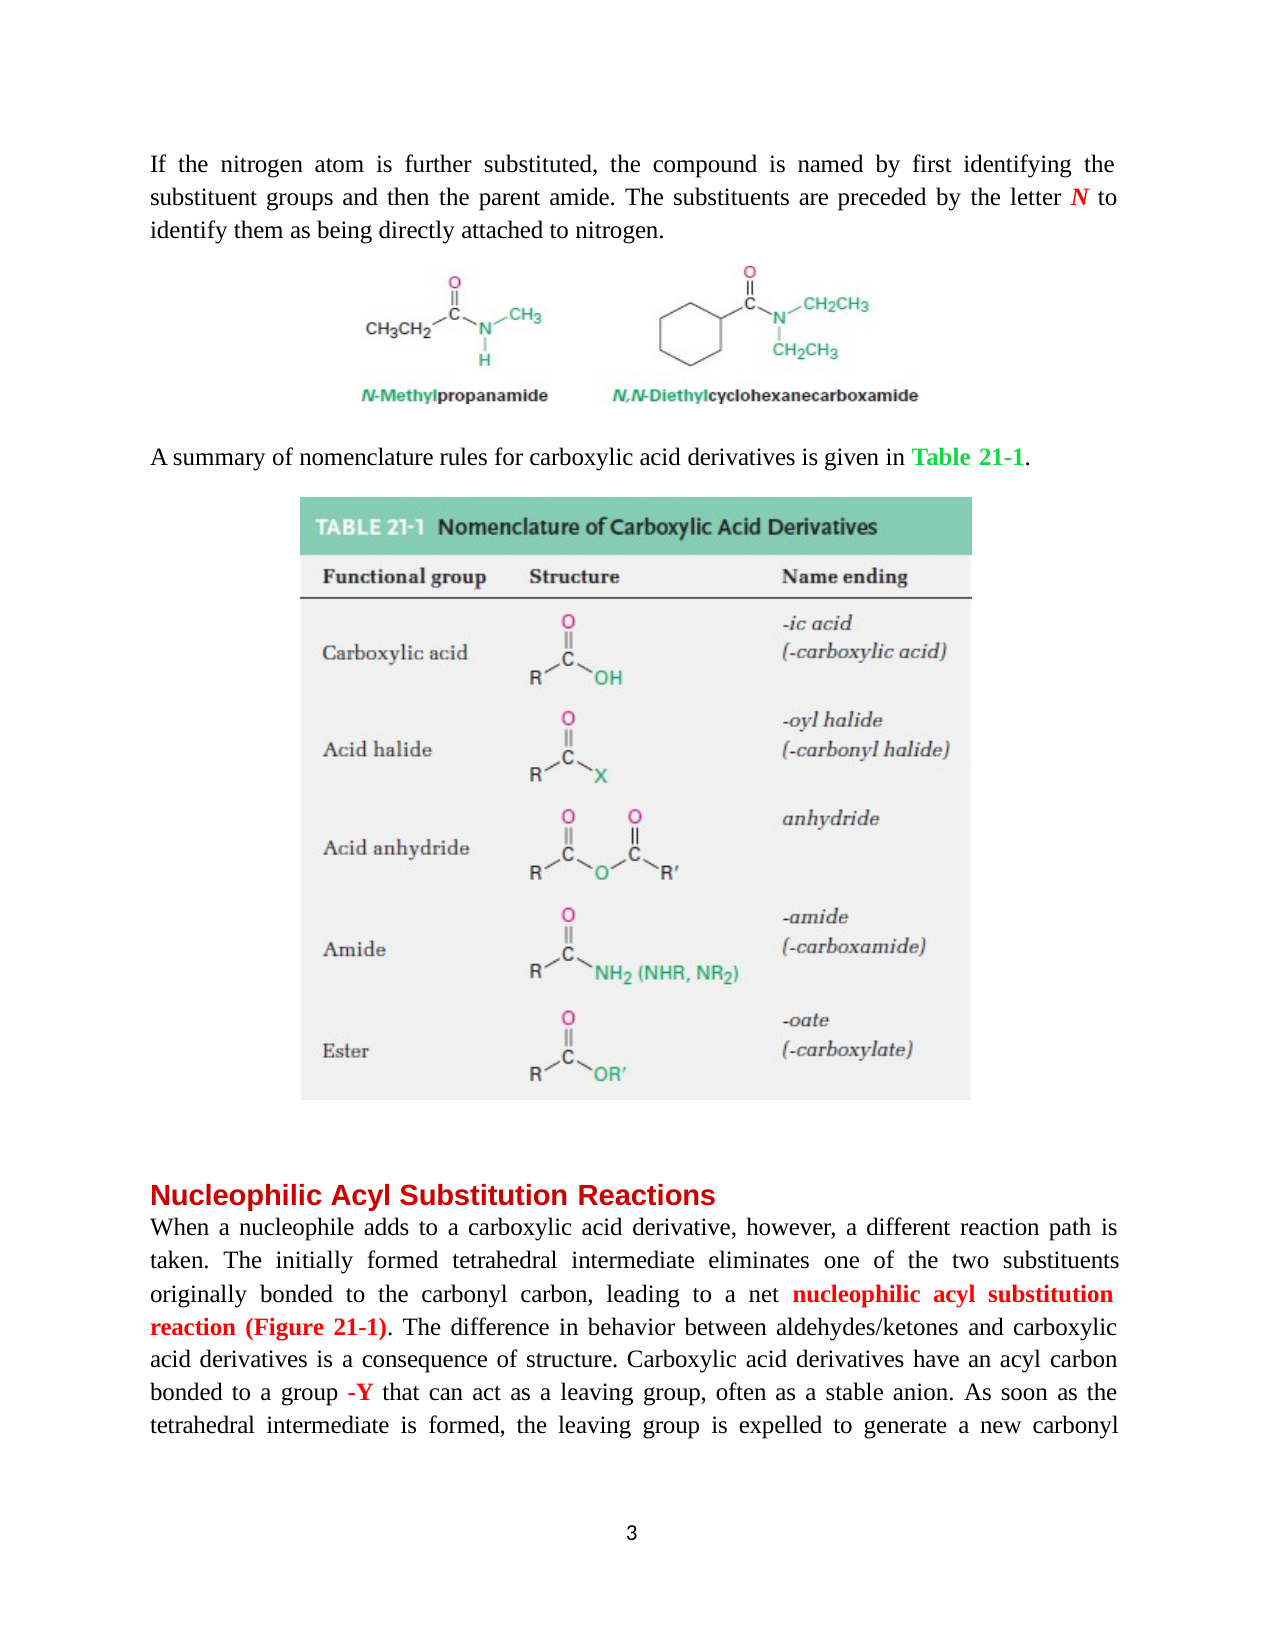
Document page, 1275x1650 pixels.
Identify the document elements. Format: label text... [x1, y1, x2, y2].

text_box A summary of nomenclature rules for carboxylic acid derivatives is given in Table 21-1. [147, 438, 1042, 471]
slide_number 10 [621, 1521, 654, 1650]
text_box Nucleophilic Acyl Substitution Reactions When a nucleophile adds to a carboxylic acid derivative, however, a different reaction path is taken. The initially formed tetrahedral intermediate eliminates one of the two substituents originally bonded to the carbonyl carbon, leading to a net nucleophilic acyl substitution reaction (Figure 21-1). The difference in behavior between aldehydes/ketones and carboxylic acid derivatives is a consequence of structure. Carboxylic acid derivatives have an acyl carbon bonded to a group -Y that can act as a leaving group, often as a stable anion. As soon as the tetrahedral intermediate is formed, the leaving group is expelled to generate a new carbonyl [147, 1175, 1128, 1439]
text_box [300, 497, 972, 1101]
text_box [361, 266, 920, 404]
text_box If the nitrogen atom is further substituted, the compound is named by first identifying the substituent groups and then the parent amide. The substituents are preceded by the letter N to identify them as being directly attached to nitrogen. [147, 142, 1128, 244]
